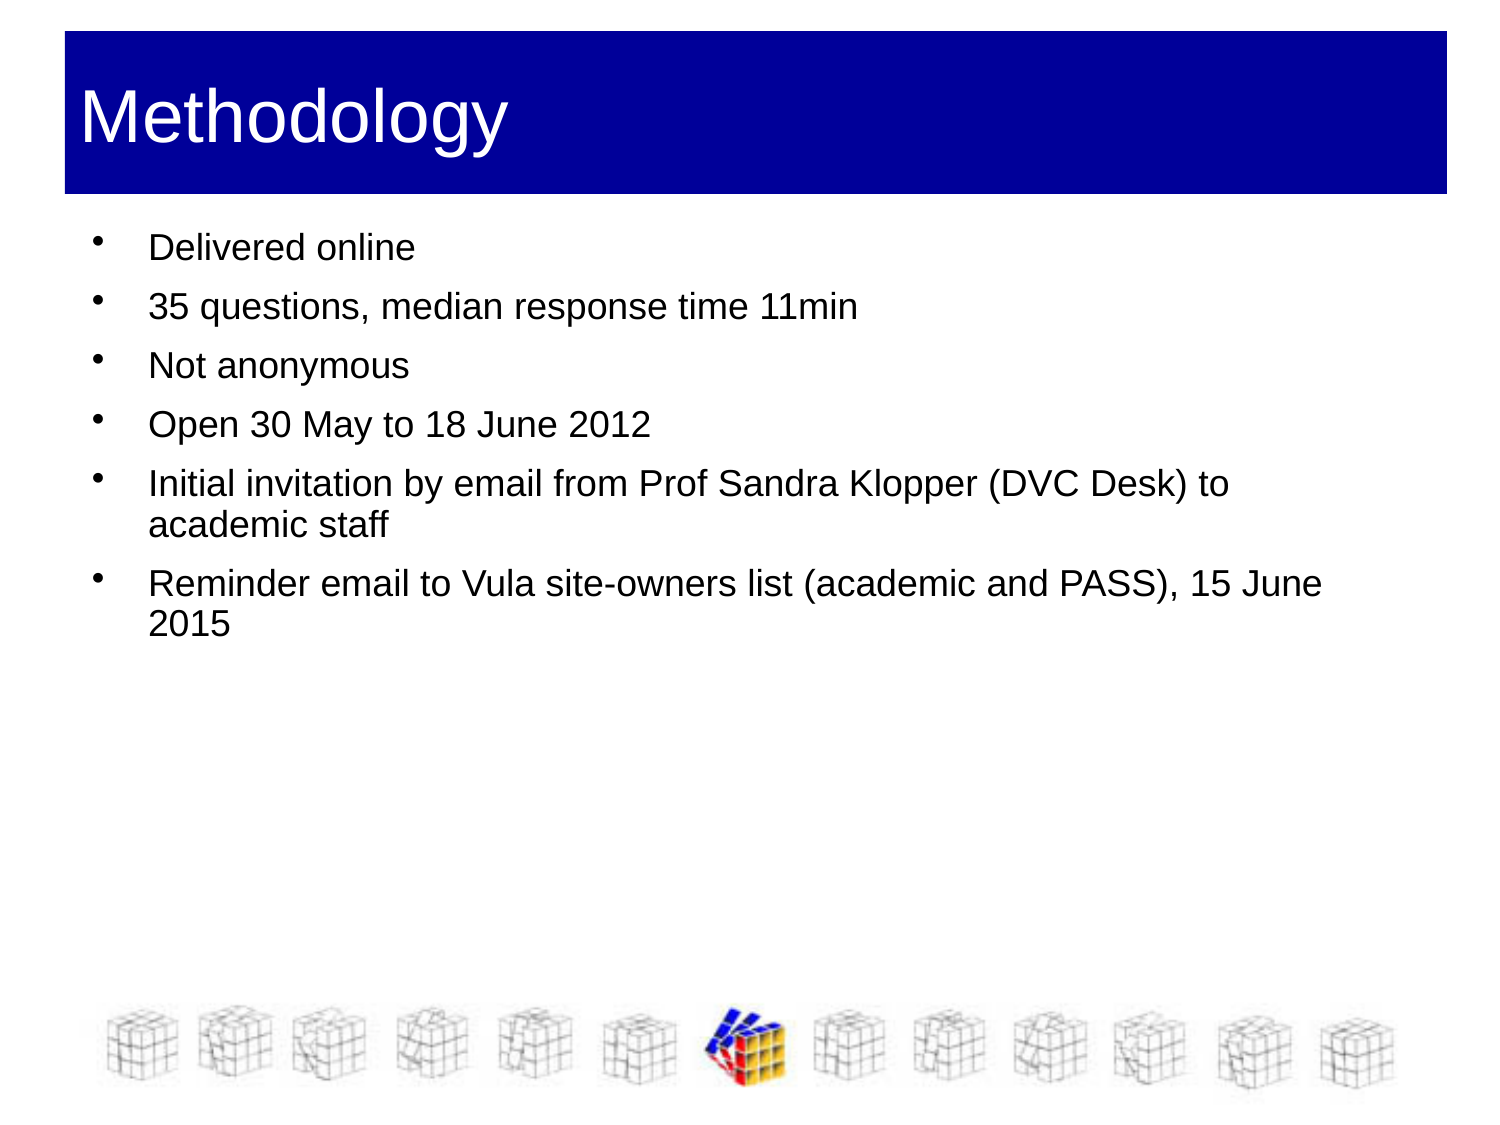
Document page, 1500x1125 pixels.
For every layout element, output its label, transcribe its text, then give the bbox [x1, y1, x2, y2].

list Delivered online 35 questions, median response time 11min Not anonymous Open 30 May to 18 June 2012 Initial invitation by email from Prof Sandra Klopper (DVC Desk) to academic staff Reminder email to Vula site-owners list (academic and PASS), 15 June 2015 [76, 219, 1413, 988]
picture [64, 987, 1442, 1125]
title Methodology [64, 30, 1448, 195]
